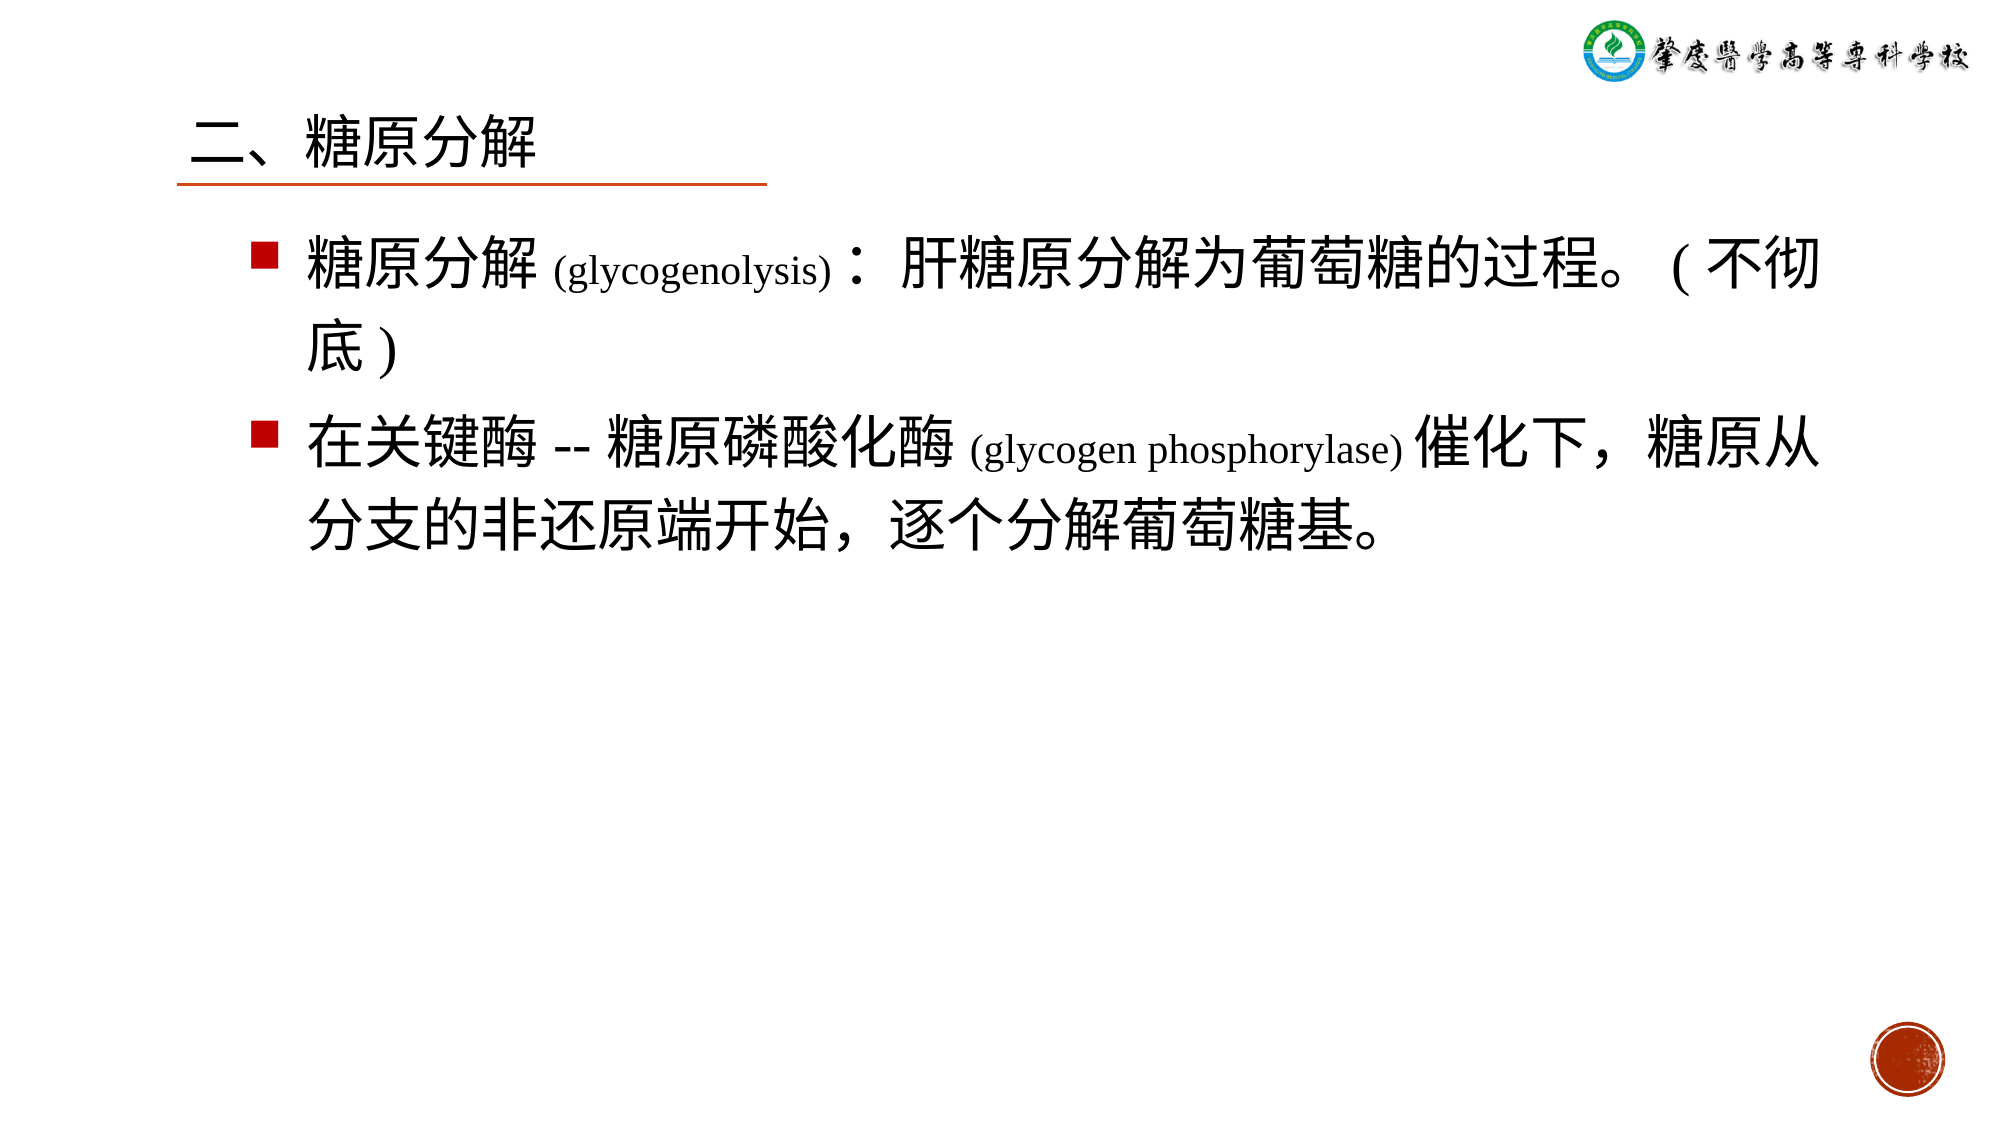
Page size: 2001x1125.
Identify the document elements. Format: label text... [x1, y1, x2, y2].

list 糖原分解(glycogenolysis)：肝糖原分解为葡萄糖的过程。(不彻底) 在关键酶--糖原磷酸化酶(glycogen phosphorylase)催化下，糖原从分支的非还原端开始，逐个分解葡萄糖基。 [232, 205, 1875, 858]
title 二、糖原分解 [173, 43, 718, 247]
picture [1571, 19, 1981, 90]
text_box [1870, 1021, 1946, 1097]
